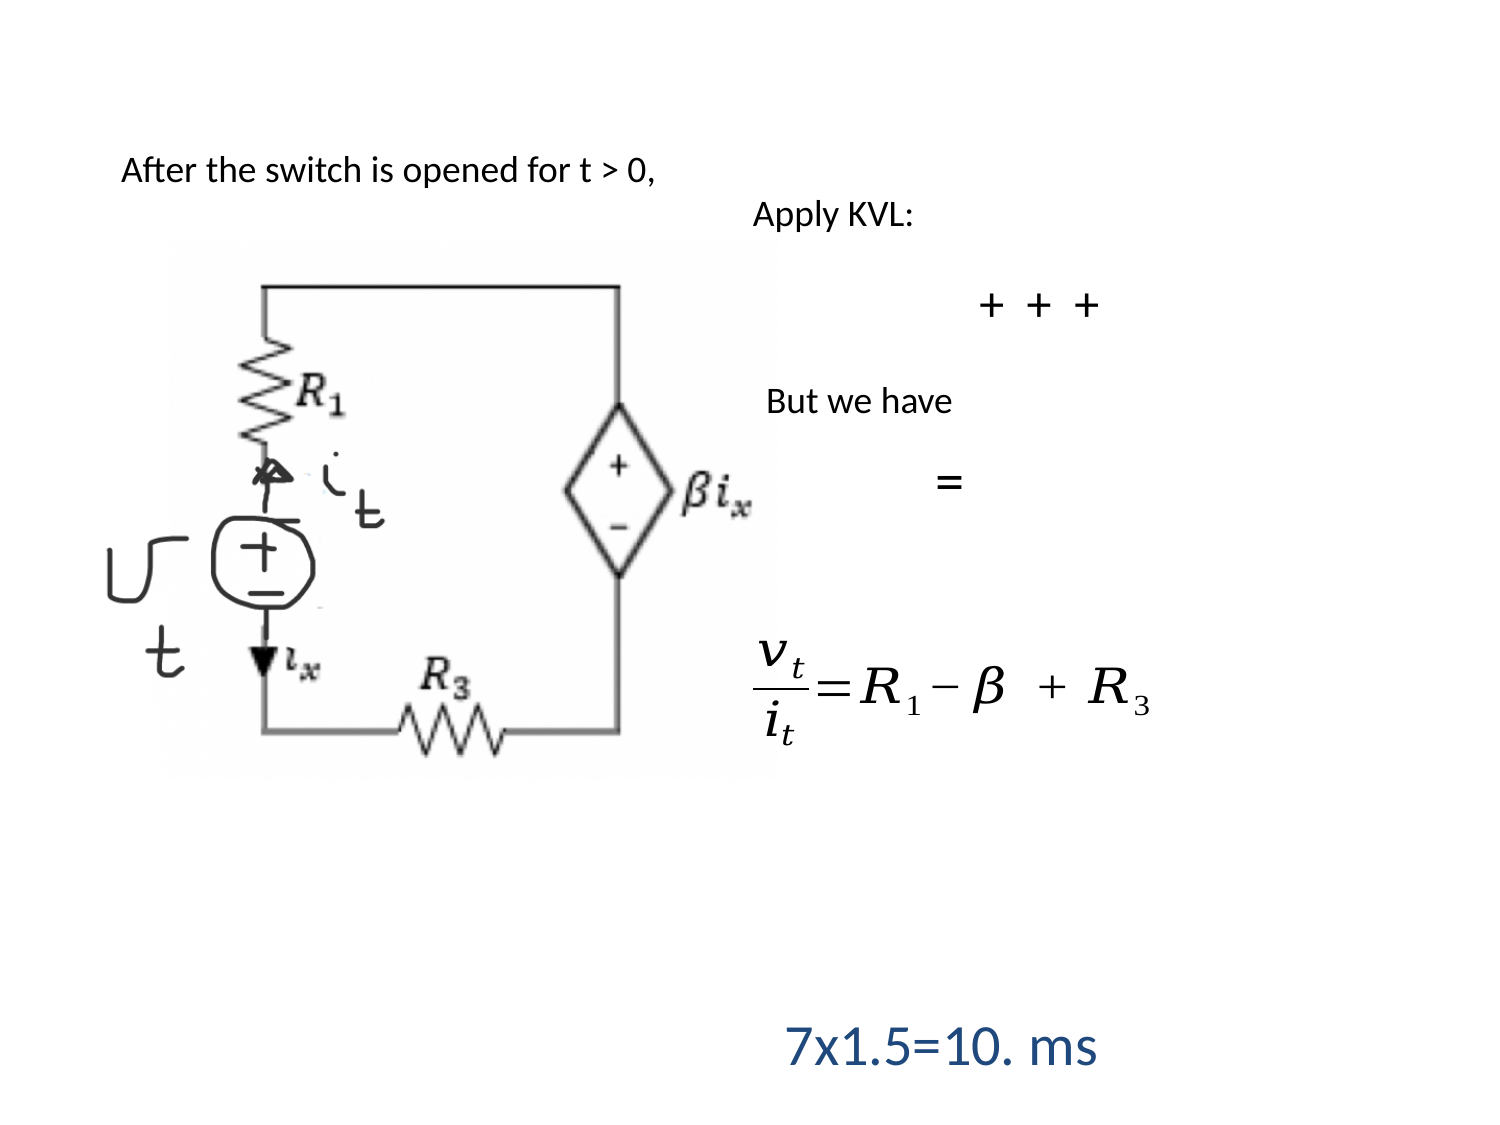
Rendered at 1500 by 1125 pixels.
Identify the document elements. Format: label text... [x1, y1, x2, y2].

picture [90, 240, 781, 781]
text_box Apply KVL: [738, 182, 930, 242]
text_box But we have [785, 369, 977, 429]
text_box After the switch is opened for t > 0, [106, 137, 699, 197]
